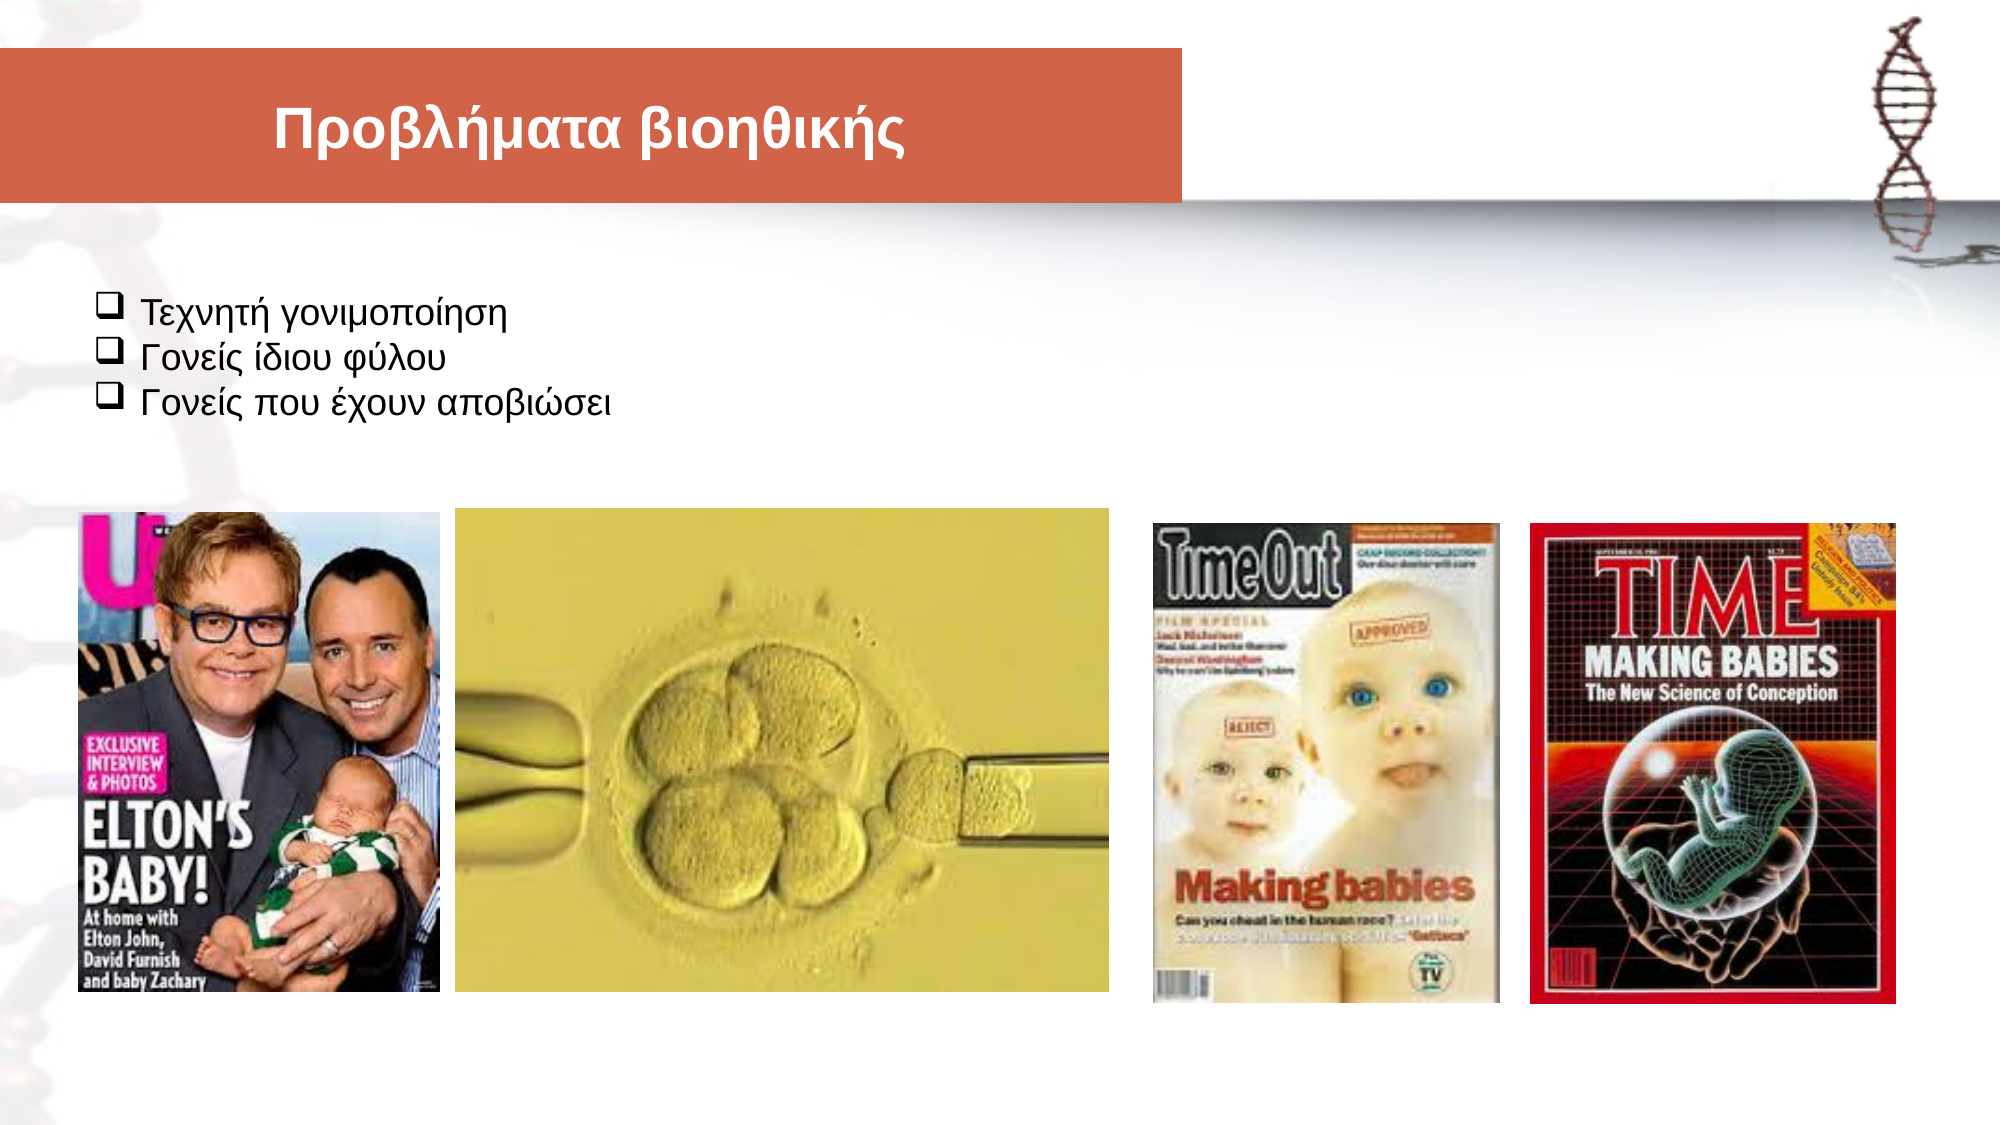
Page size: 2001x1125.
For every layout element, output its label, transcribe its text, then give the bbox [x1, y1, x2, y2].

text_box Τεχνητή γονιμοποίηση Γονείς ίδιου φύλου Γονείς που έχουν αποβιώσει [78, 280, 1896, 521]
picture [0, 0, 2000, 1125]
title Προβλήματα βιοηθικής [0, 48, 1182, 203]
